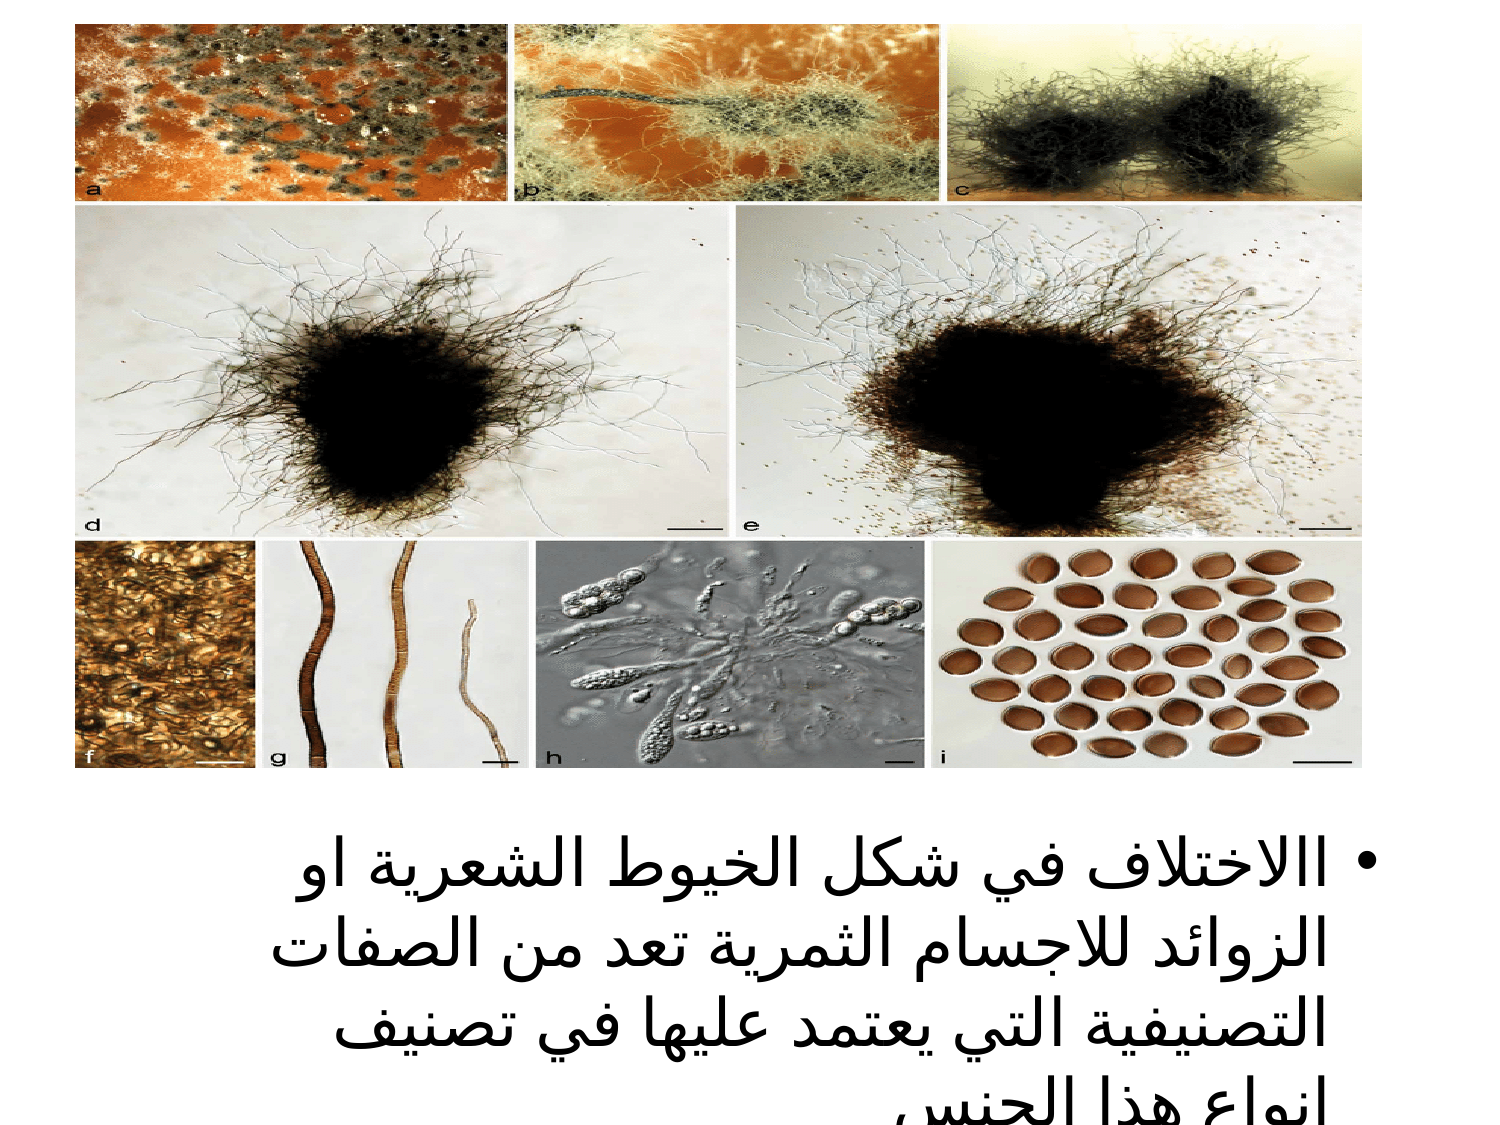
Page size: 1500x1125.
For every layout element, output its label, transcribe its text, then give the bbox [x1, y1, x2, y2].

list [74, 24, 1362, 768]
text_box االاختلاف في شكل الخيوط الشعرية او الزوائد للاجسام الثمرية تعد من الصفات التصنيفية التي يعتمد عليها في تصنيف انواع هذا الجنس [249, 812, 1394, 1125]
